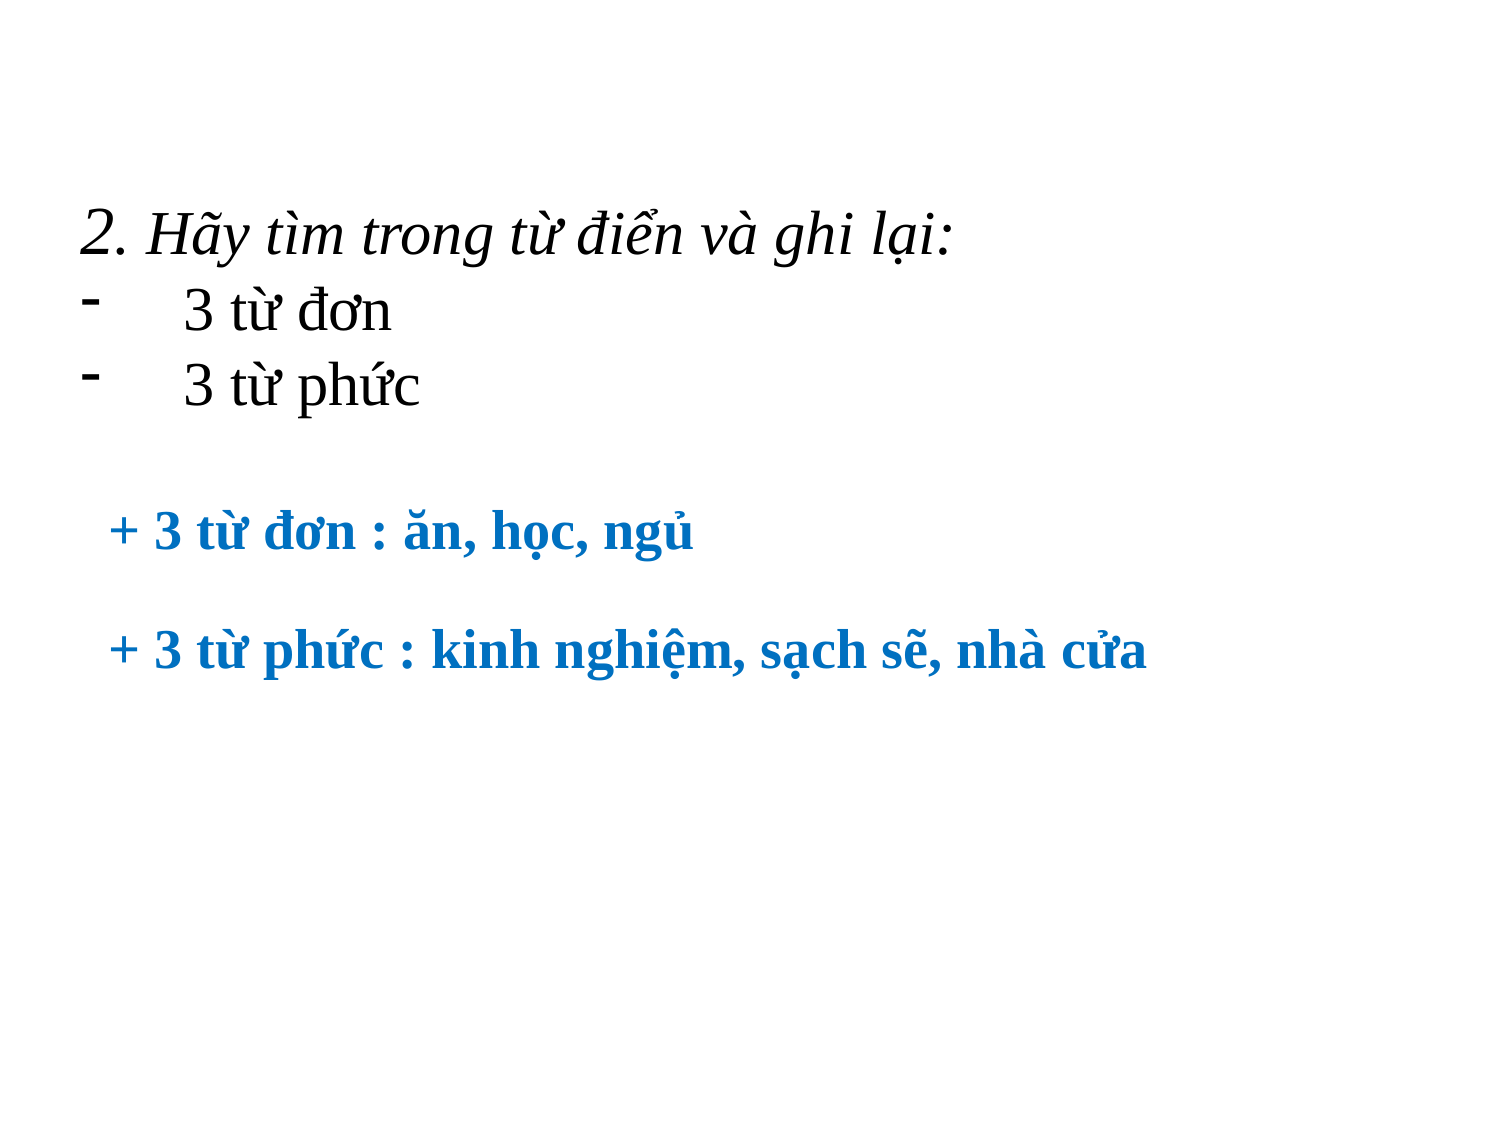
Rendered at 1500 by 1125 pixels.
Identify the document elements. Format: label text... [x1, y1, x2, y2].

text_box + 3 từ đơn : ăn, học, ngủ [93, 486, 1049, 605]
text_box 2. Hãy tìm trong từ điển và ghi lại: 3 từ đơn 3 từ phức [65, 178, 1416, 426]
text_box + 3 từ phức : kinh nghiệm, sạch sẽ, nhà cửa [93, 605, 1213, 823]
